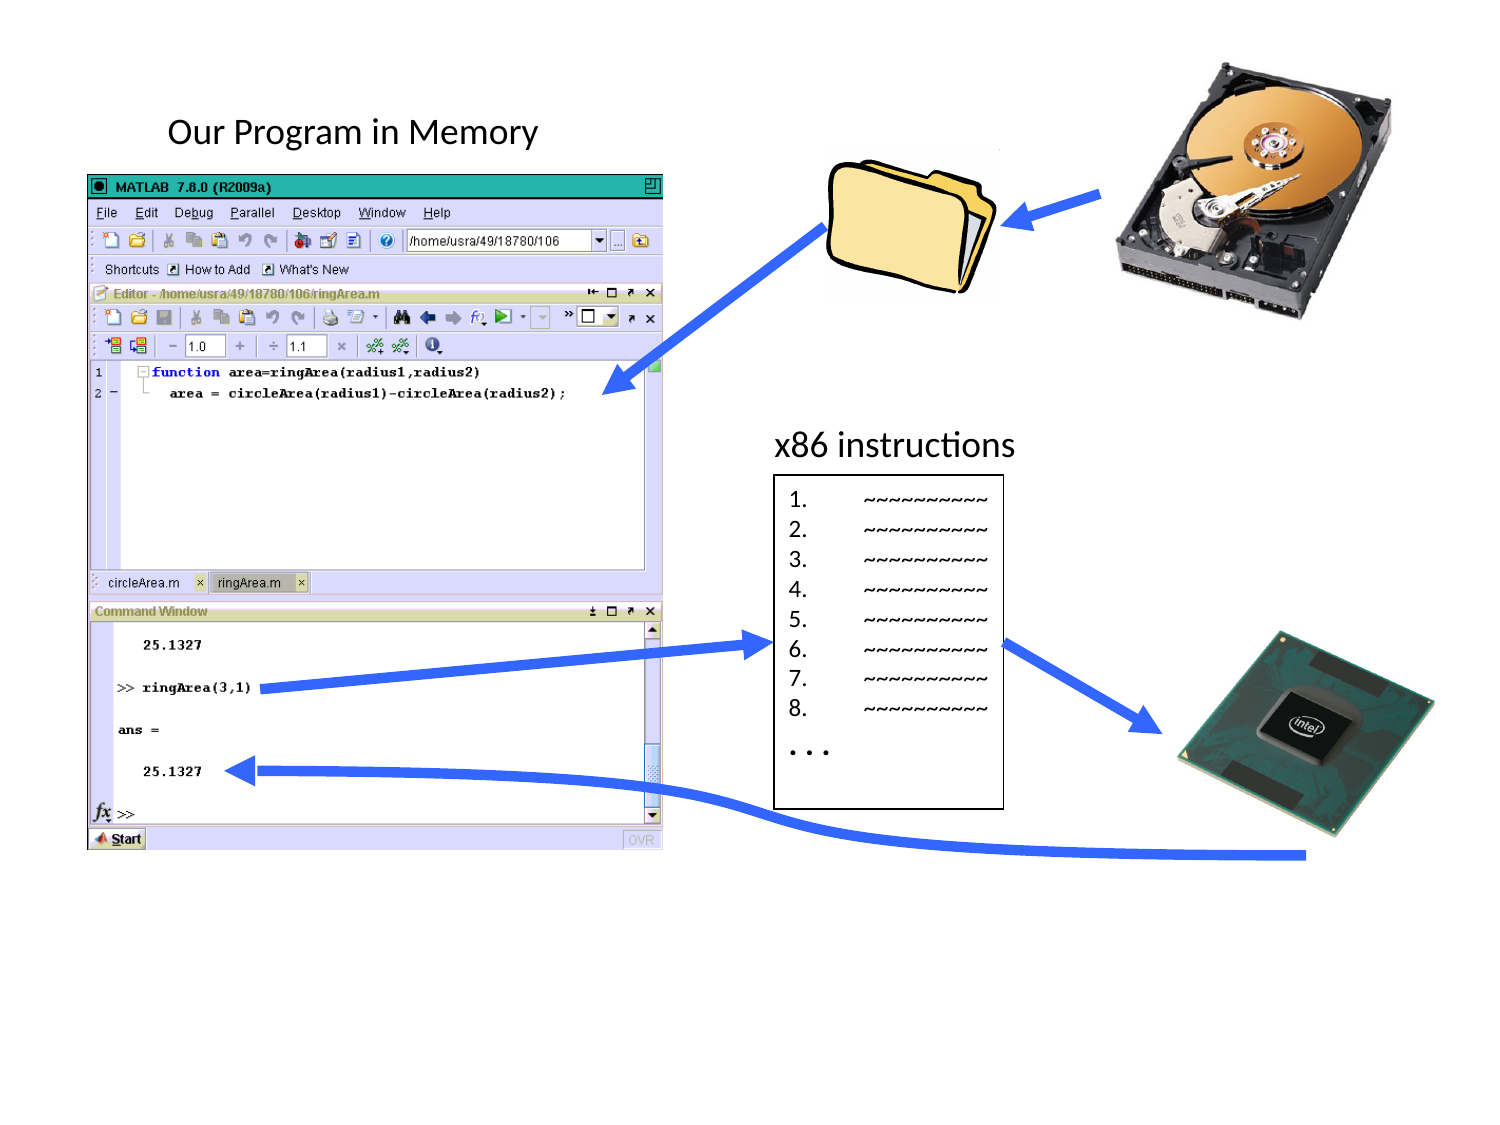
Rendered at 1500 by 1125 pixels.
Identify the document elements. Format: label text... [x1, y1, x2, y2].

picture [1099, 37, 1413, 351]
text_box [259, 642, 717, 690]
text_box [601, 225, 826, 396]
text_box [722, 271, 808, 1125]
picture [1162, 612, 1451, 856]
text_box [999, 193, 1101, 227]
text_box x86 instructions [813, 412, 1031, 473]
picture [87, 174, 663, 851]
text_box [1014, 642, 1163, 735]
text_box ~~~~~~~~~~ ~~~~~~~~~~ ~~~~~~~~~~ ~~~~~~~~~~ ~~~~~~~~~~ ~~~~~~~~~~ ~~~~~~~~~~ ~~~~~~~~~~ . . . [813, 474, 1004, 809]
text_box Our Program in Memory [152, 99, 555, 160]
picture [824, 149, 1001, 303]
